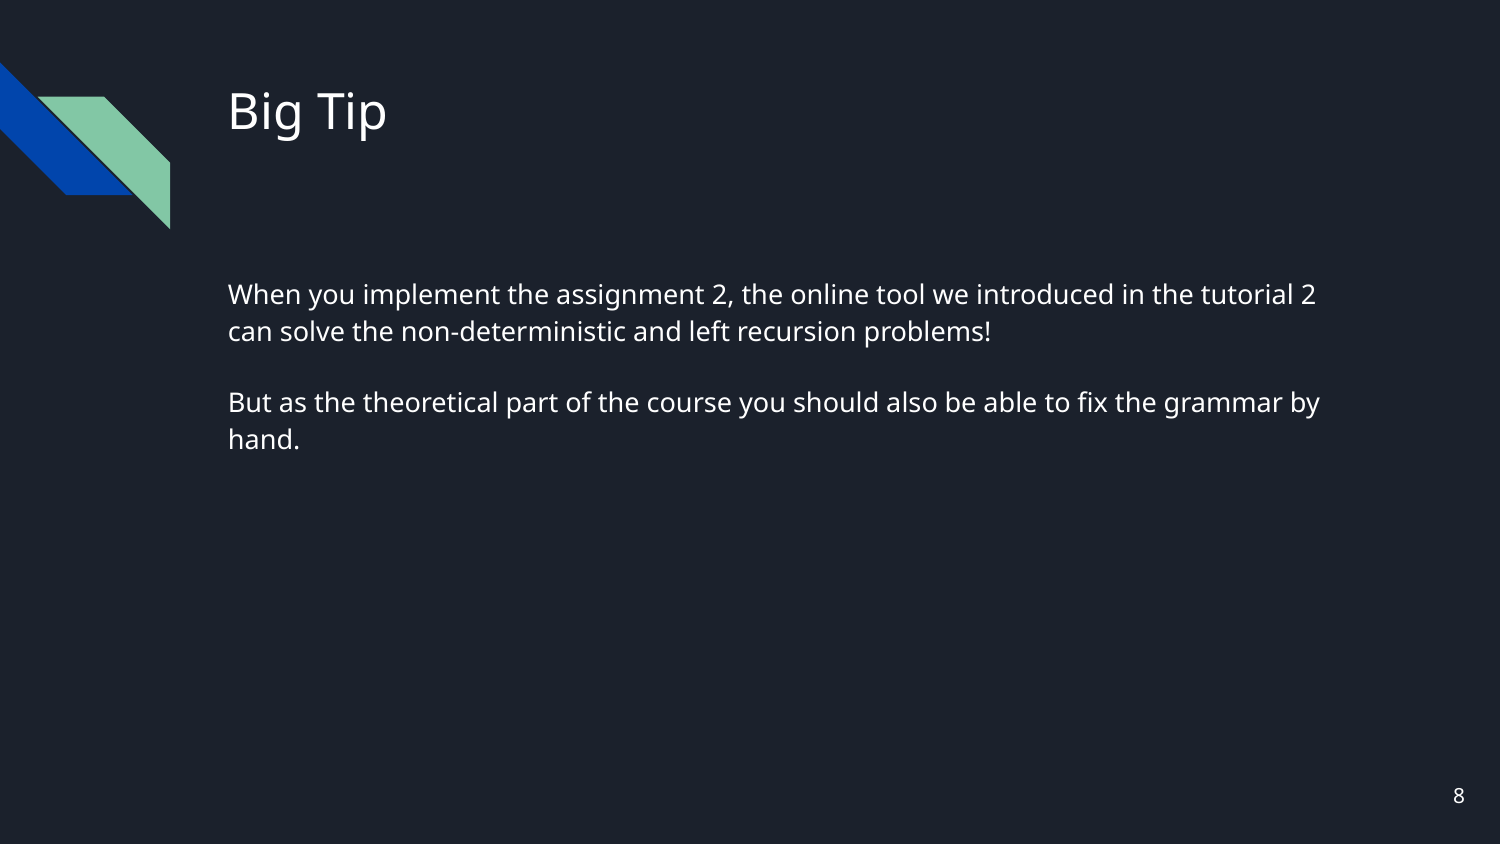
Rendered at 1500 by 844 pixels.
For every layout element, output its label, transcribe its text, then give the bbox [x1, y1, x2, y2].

slide_number ‹#› [1389, 764, 1480, 830]
title Big Tip [212, 64, 1368, 215]
list When you implement the assignment 2, the online tool we introduced in the tutorial 2 can solve the non-deterministic and left recursion problems! But as the theoretical part of the course you should also be able to fix the grammar by hand. [212, 257, 1368, 735]
